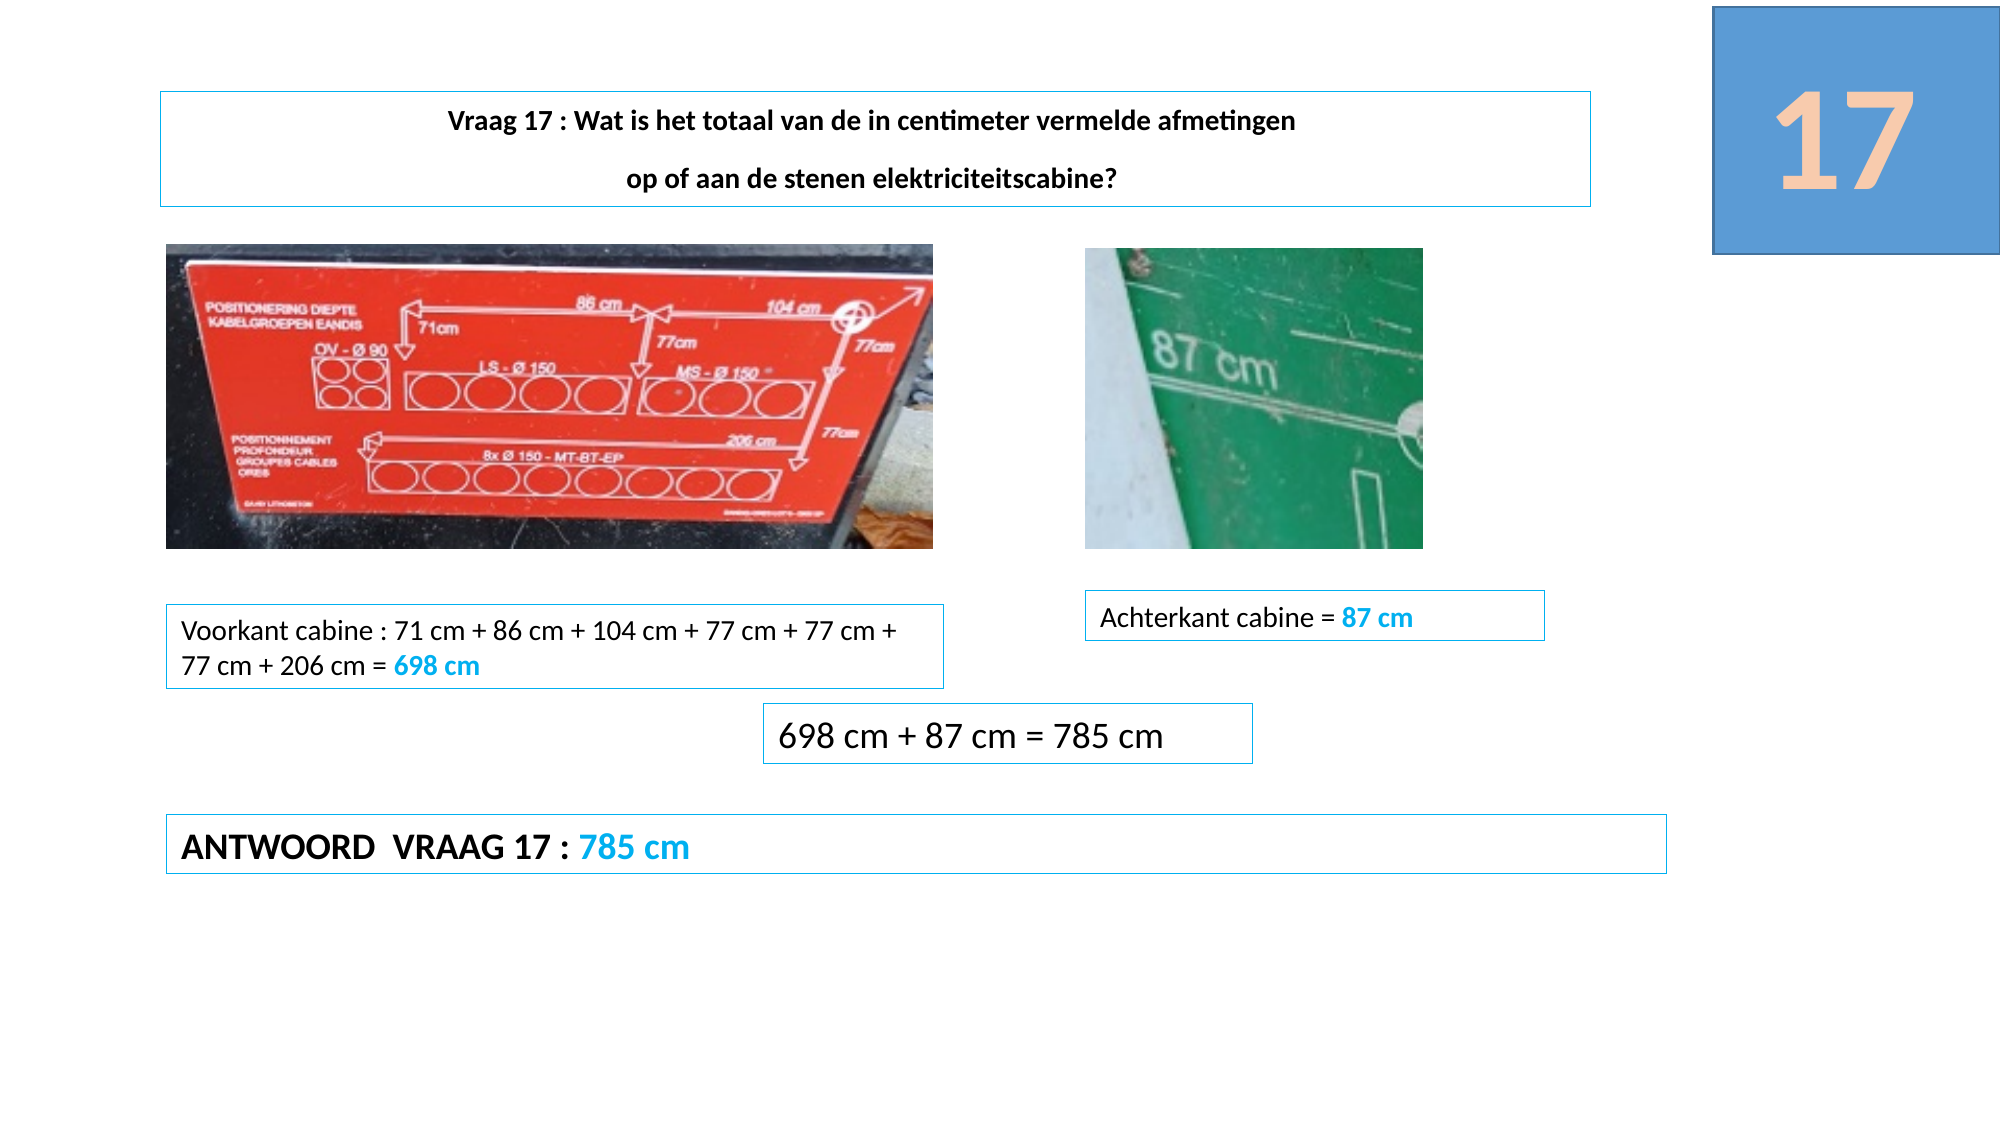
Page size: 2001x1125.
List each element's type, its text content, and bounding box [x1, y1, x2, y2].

text_box Voorkant cabine : 71 cm + 86 cm + 104 cm + 77 cm + 77 cm + 77 cm + 206 cm = 698 cm [166, 604, 944, 689]
picture [166, 244, 933, 549]
text_box Achterkant cabine = 87 cm [1085, 590, 1545, 641]
text_box [1712, 6, 2000, 255]
subtitle Vraag 17 : Wat is het totaal van de in centimeter vermelde afmetingen op of aan de stenen elektriciteitscabine? [160, 91, 1591, 207]
picture [1085, 248, 1423, 549]
text_box 17 [1751, 31, 1963, 227]
text_box ANTWOORD VRAAG 17 : 785 cm [166, 814, 1667, 874]
text_box 698 cm + 87 cm = 785 cm [763, 703, 1253, 764]
